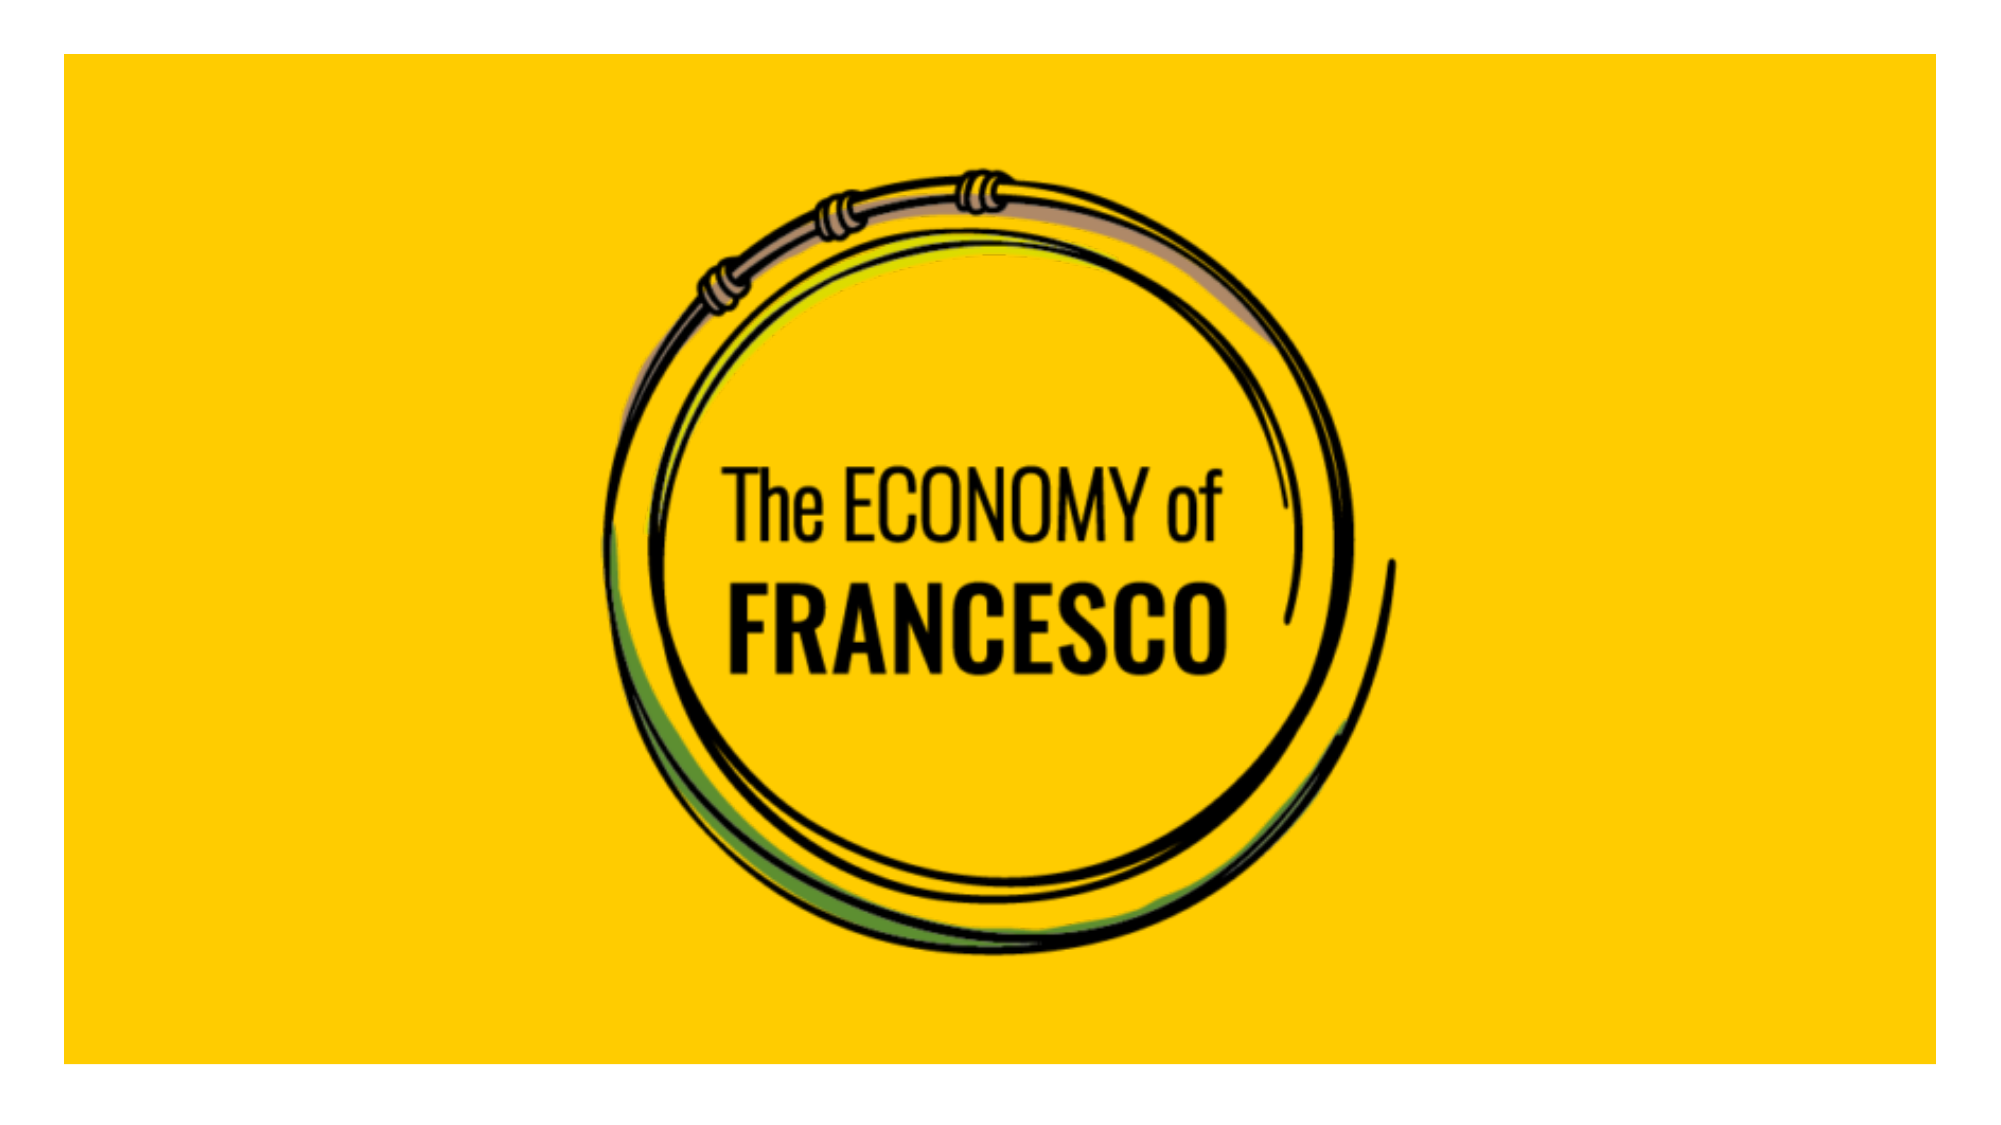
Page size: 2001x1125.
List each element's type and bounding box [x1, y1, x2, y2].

text_box [64, 54, 1936, 1065]
picture [576, 139, 1424, 986]
